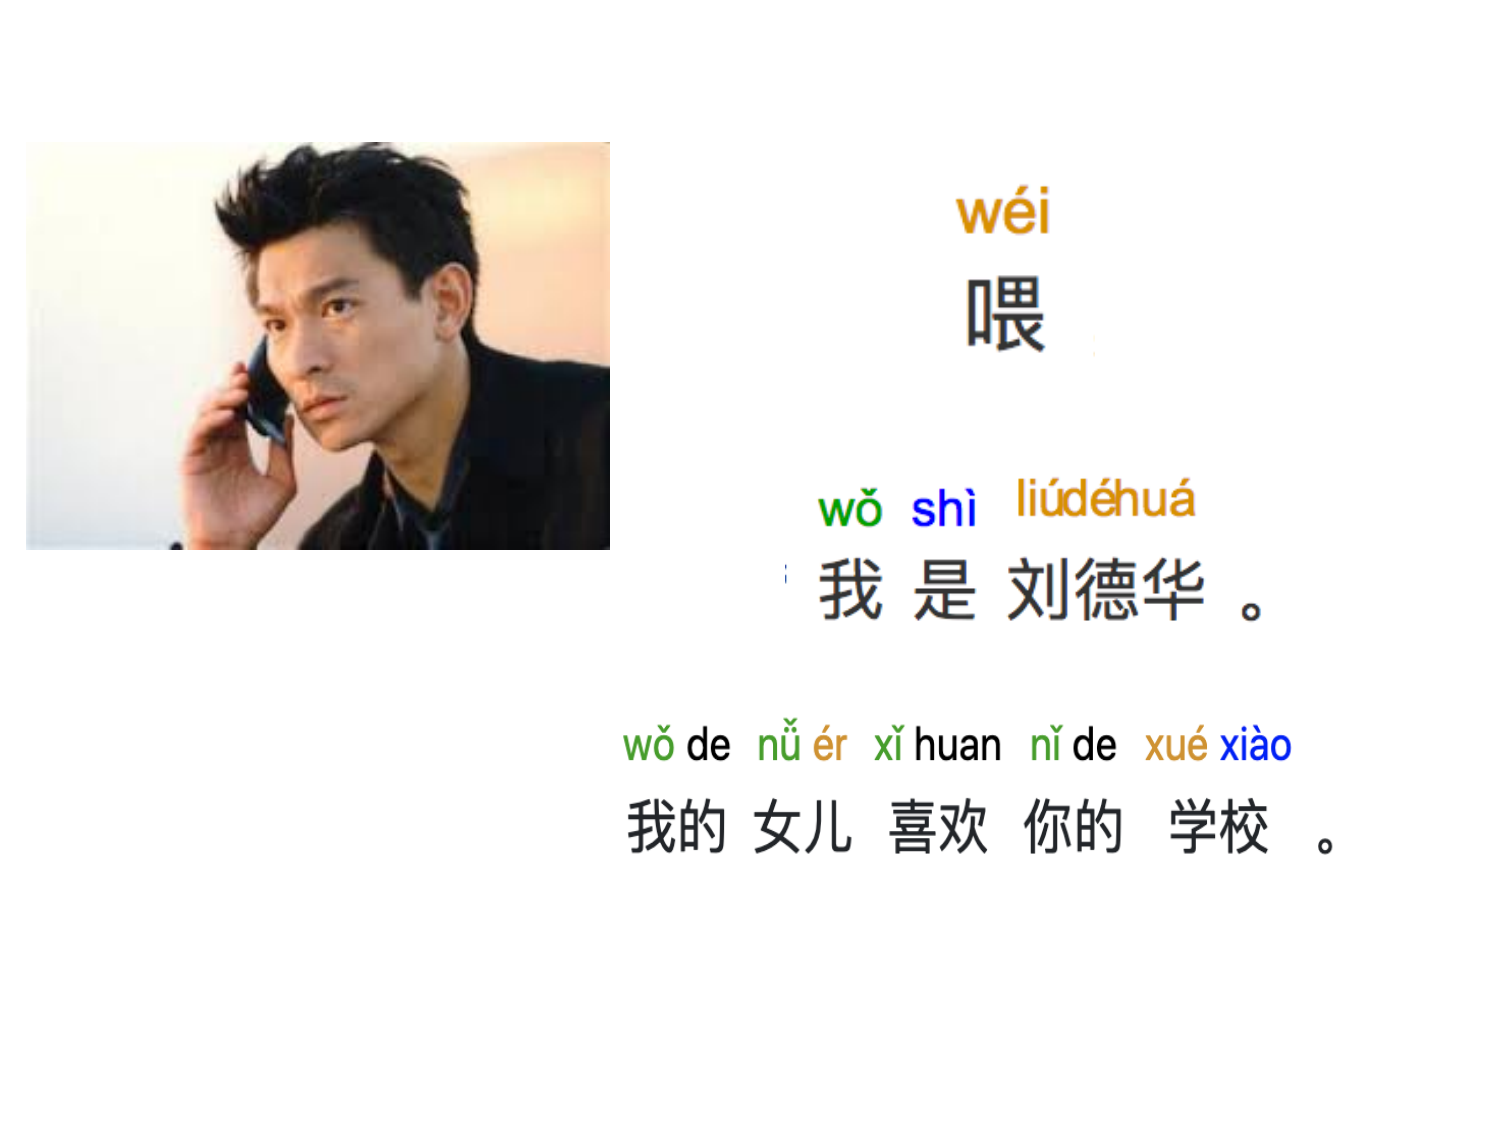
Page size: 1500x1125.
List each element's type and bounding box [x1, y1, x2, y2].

picture [784, 441, 1294, 658]
picture [927, 135, 1095, 425]
picture [609, 675, 1369, 914]
picture [25, 141, 610, 551]
